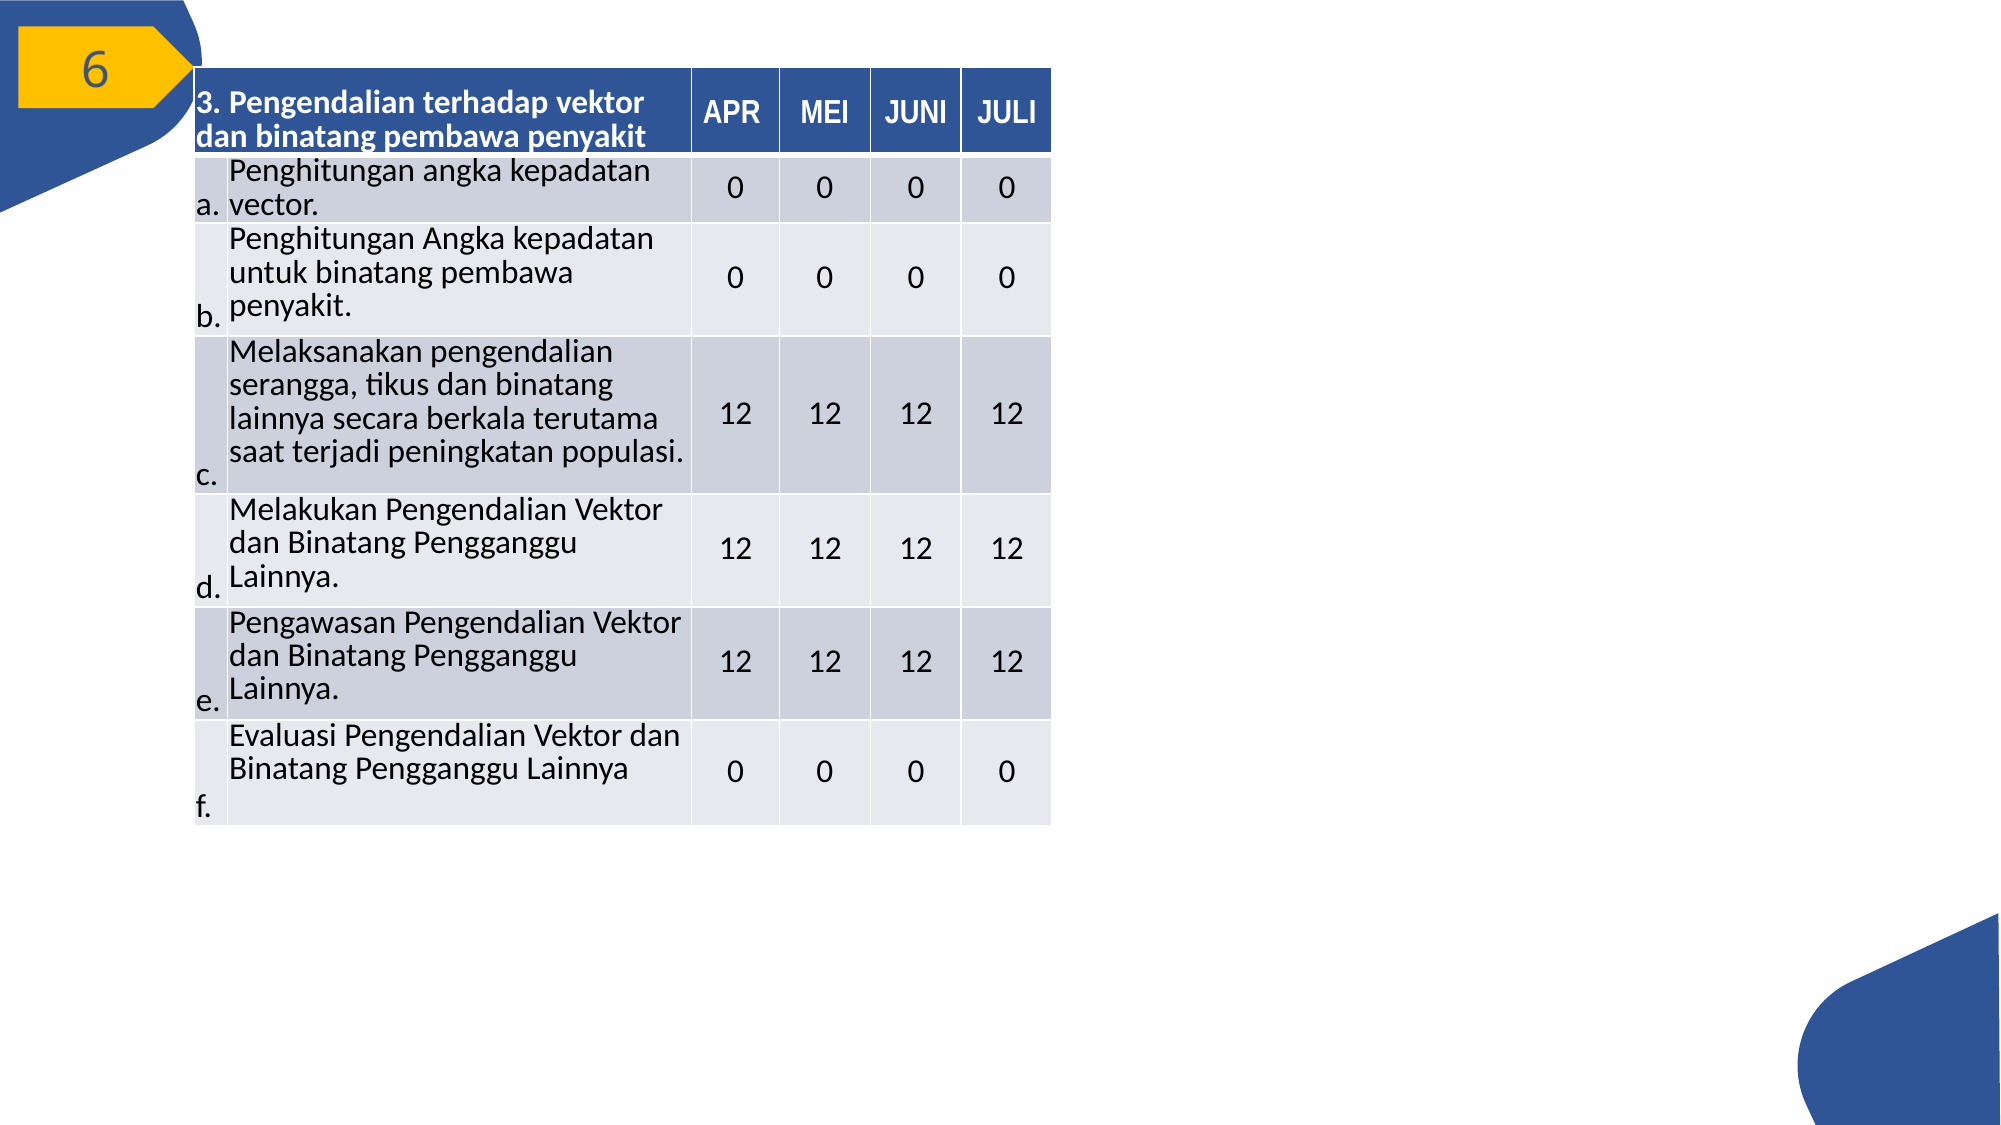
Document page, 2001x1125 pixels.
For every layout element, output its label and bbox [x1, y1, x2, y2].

table_cell [871, 337, 960, 493]
table_cell [962, 337, 1051, 493]
table_header [871, 68, 960, 152]
table_cell [228, 721, 691, 825]
slide_number [1412, 1042, 1863, 1103]
table_cell [195, 495, 227, 606]
table_cell [228, 224, 691, 335]
table_cell [780, 158, 870, 222]
table_cell [228, 337, 691, 493]
table_cell [195, 158, 227, 222]
table_cell [780, 608, 870, 719]
table_cell [228, 158, 691, 222]
table_cell [228, 608, 691, 719]
table_header [195, 68, 691, 152]
table_header [780, 68, 870, 152]
table_cell [962, 158, 1051, 222]
table_cell [195, 608, 227, 719]
table_cell [871, 721, 960, 825]
table_cell [692, 608, 779, 719]
table_cell [692, 721, 779, 825]
table_header [692, 68, 779, 152]
table_cell [962, 721, 1051, 825]
table_cell [871, 224, 960, 335]
table_cell [871, 158, 960, 222]
table_cell [871, 495, 960, 606]
table_cell [780, 337, 870, 493]
table_cell [780, 721, 870, 825]
table_cell [692, 495, 779, 606]
table_cell [692, 224, 779, 335]
table_cell [871, 608, 960, 719]
table_cell [962, 495, 1051, 606]
table_cell [780, 495, 870, 606]
table_cell [692, 337, 779, 493]
table_cell [195, 337, 227, 493]
table_cell [962, 224, 1051, 335]
table_cell [195, 224, 227, 335]
table_cell [195, 721, 227, 825]
table_cell [780, 224, 870, 335]
table_cell [228, 495, 691, 606]
table_header [962, 68, 1051, 152]
table_cell [962, 608, 1051, 719]
table_cell [692, 158, 779, 222]
text_box [18, 26, 193, 109]
